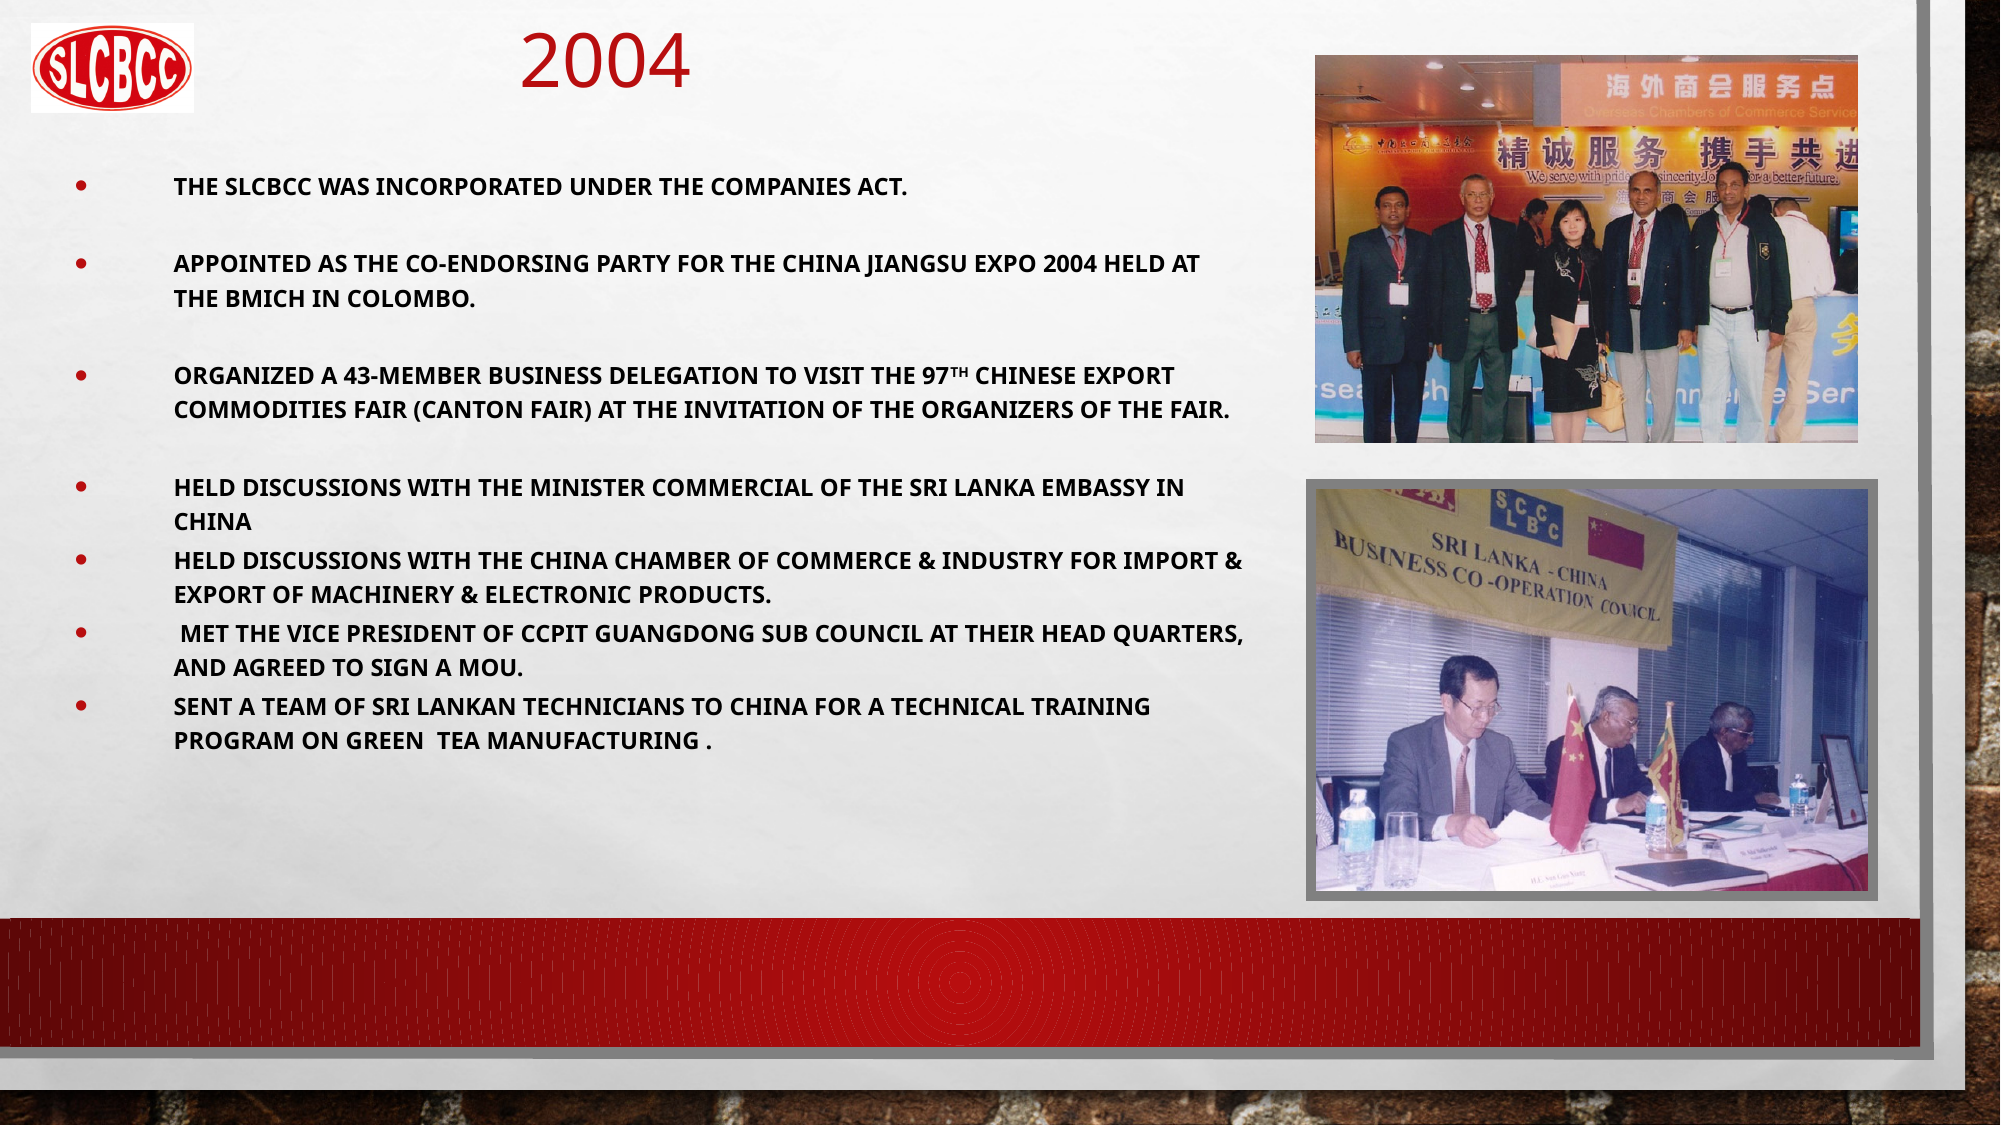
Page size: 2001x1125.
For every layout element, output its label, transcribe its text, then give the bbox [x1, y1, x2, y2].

picture [0, 0, 2000, 1125]
picture [1315, 488, 1869, 892]
picture [31, 22, 194, 113]
list The SLCBCC was incorporated under the Companies Act. Appointed as the Co-Endorsing party for the China Jiangsu EXPO 2004 held at the BMICH in Colombo. Organized a 43-member business delegation to visit the 97th Chinese Export Commodities Fair (Canton Fair) at the invitation of the organizers of the Fair. Held discussions with the Minister Commercial of the Sri Lanka Embassy in China Held discussions WITH the China Chamber of Commerce & Industry for Import & Export of Machinery & Electronic products. Met the Vice President of CCPIT Guangdong Sub Council at their Head quarters, and agreed to sign a MOU. Sent a team of Sri Lankan technicians to China for a Technical training program on Green Tea manufacturing . [59, 158, 1265, 808]
picture [1315, 55, 1858, 443]
title 2004 [198, 0, 1013, 112]
